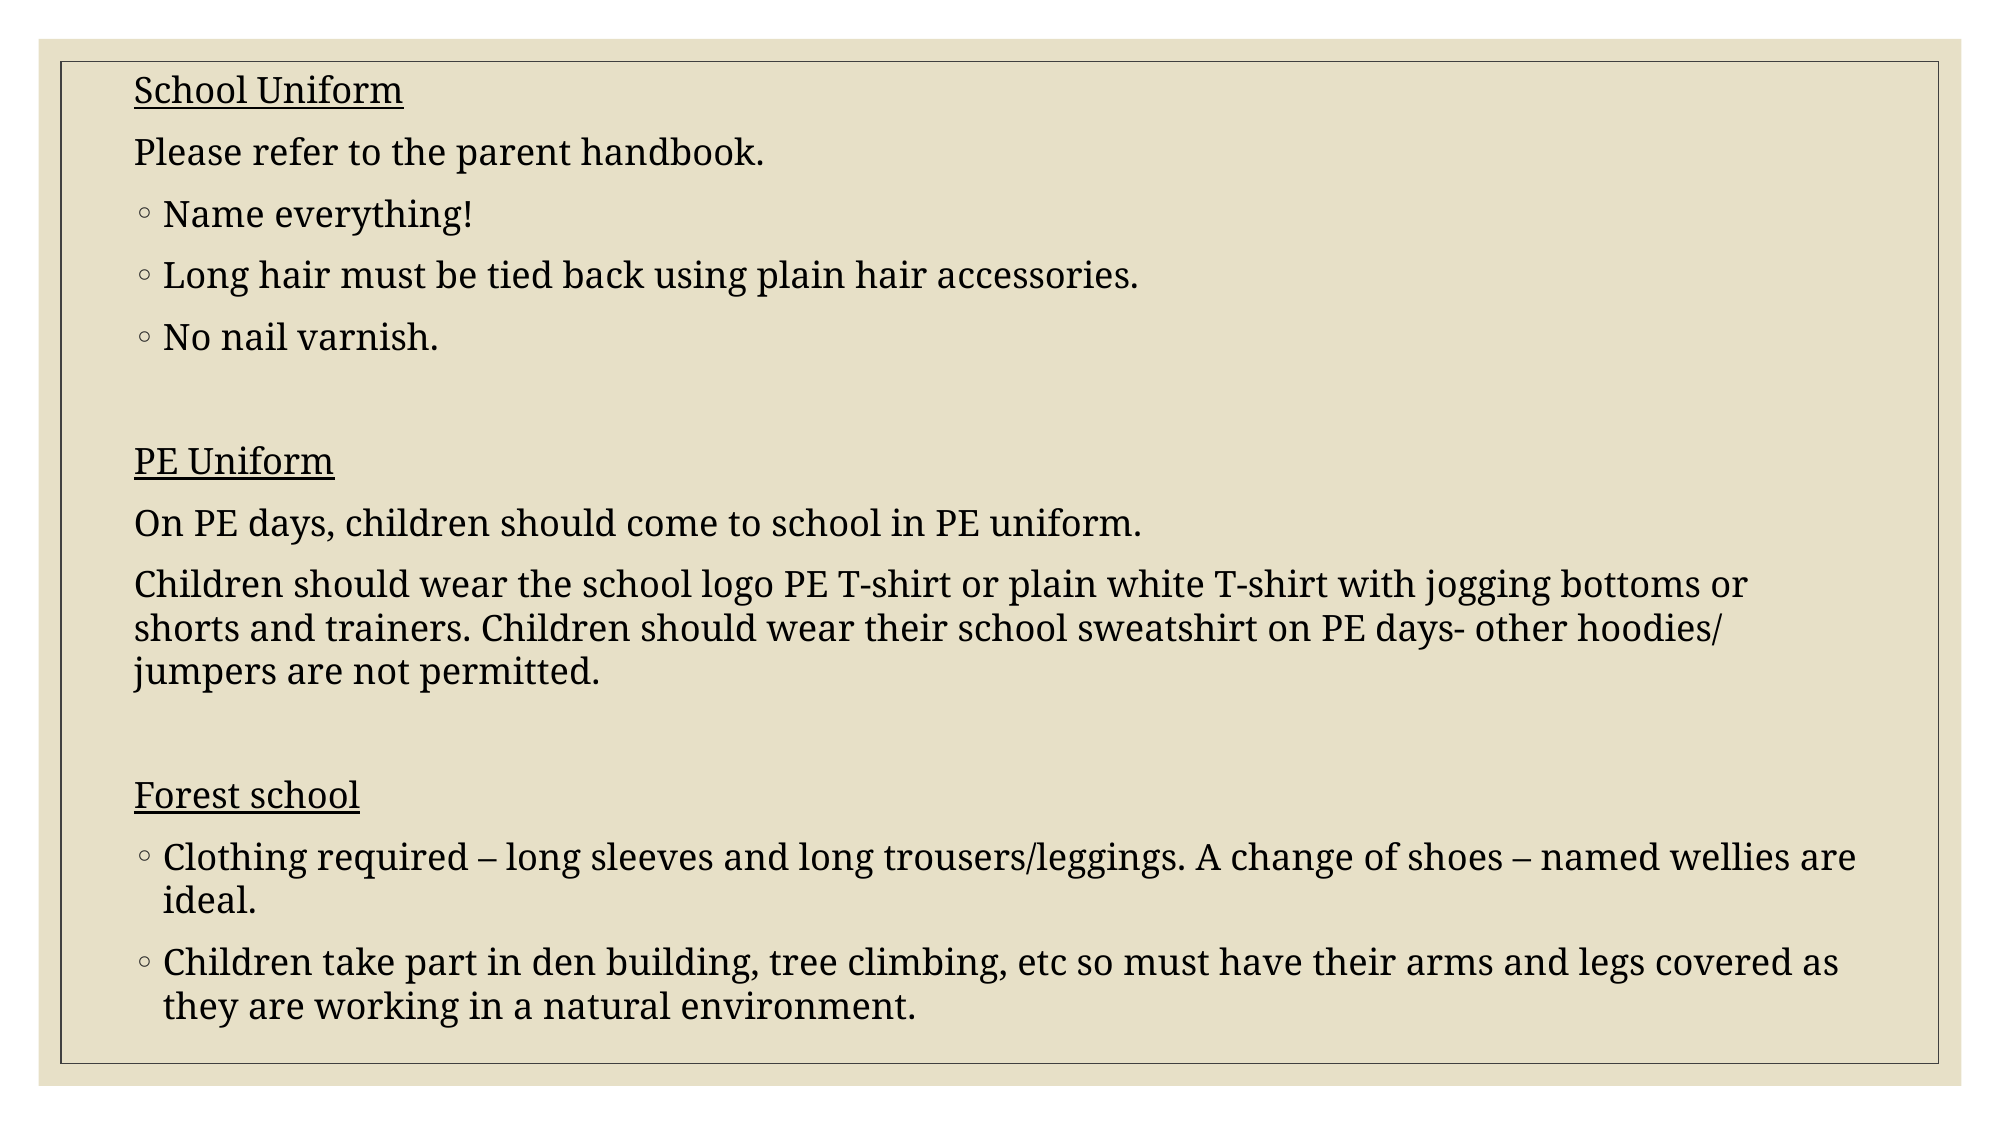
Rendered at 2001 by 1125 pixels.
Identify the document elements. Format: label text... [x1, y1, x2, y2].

list School Uniform Please refer to the parent handbook. Name everything! Long hair must be tied back using plain hair accessories. No nail varnish. PE Uniform On PE days, children should come to school in PE uniform. Children should wear the school logo PE T-shirt or plain white T-shirt with jogging bottoms or shorts and trainers. Children should wear their school sweatshirt on PE days- other hoodies/ jumpers are not permitted. Forest school Clothing required – long sleeves and long trousers/leggings. A change of shoes – named wellies are ideal. Children take part in den building, tree climbing, etc so must have their arms and legs covered as they are working in a natural environment. [118, 59, 1878, 1038]
